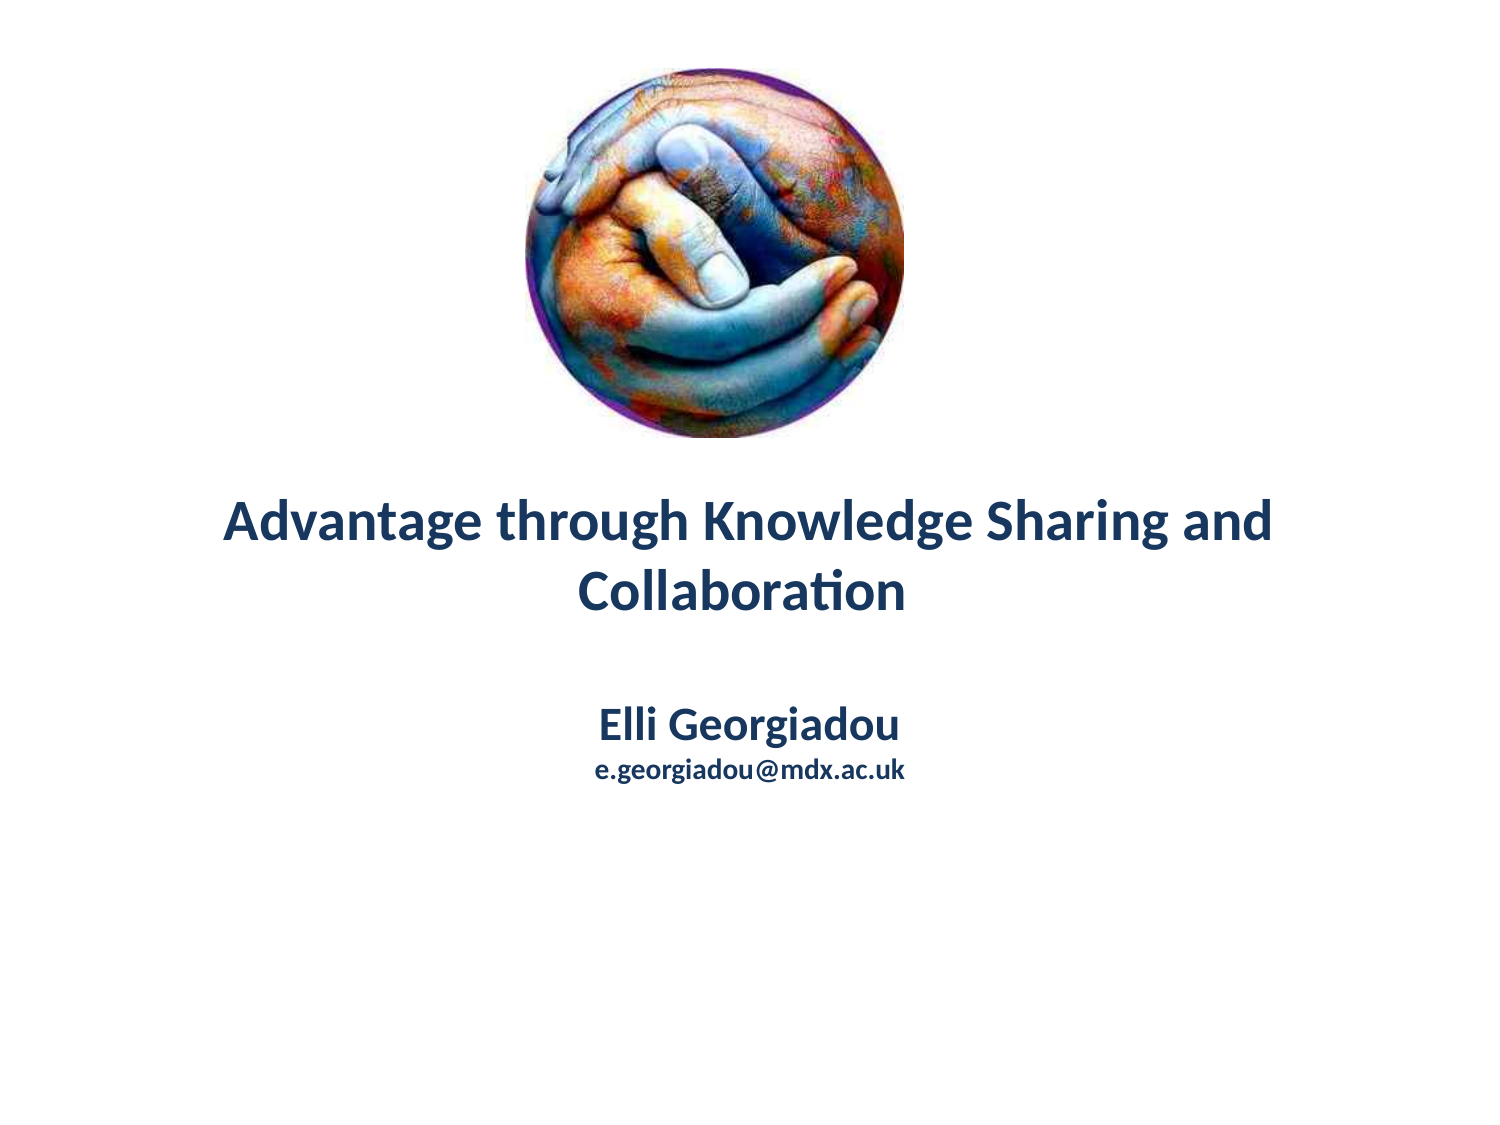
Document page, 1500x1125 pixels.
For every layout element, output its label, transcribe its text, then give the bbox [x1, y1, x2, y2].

title Advantage through Knowledge Sharing and Collaboration Elli Georgiadou e.georgiadou@mdx.ac.uk [75, 45, 1425, 941]
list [525, 68, 904, 438]
